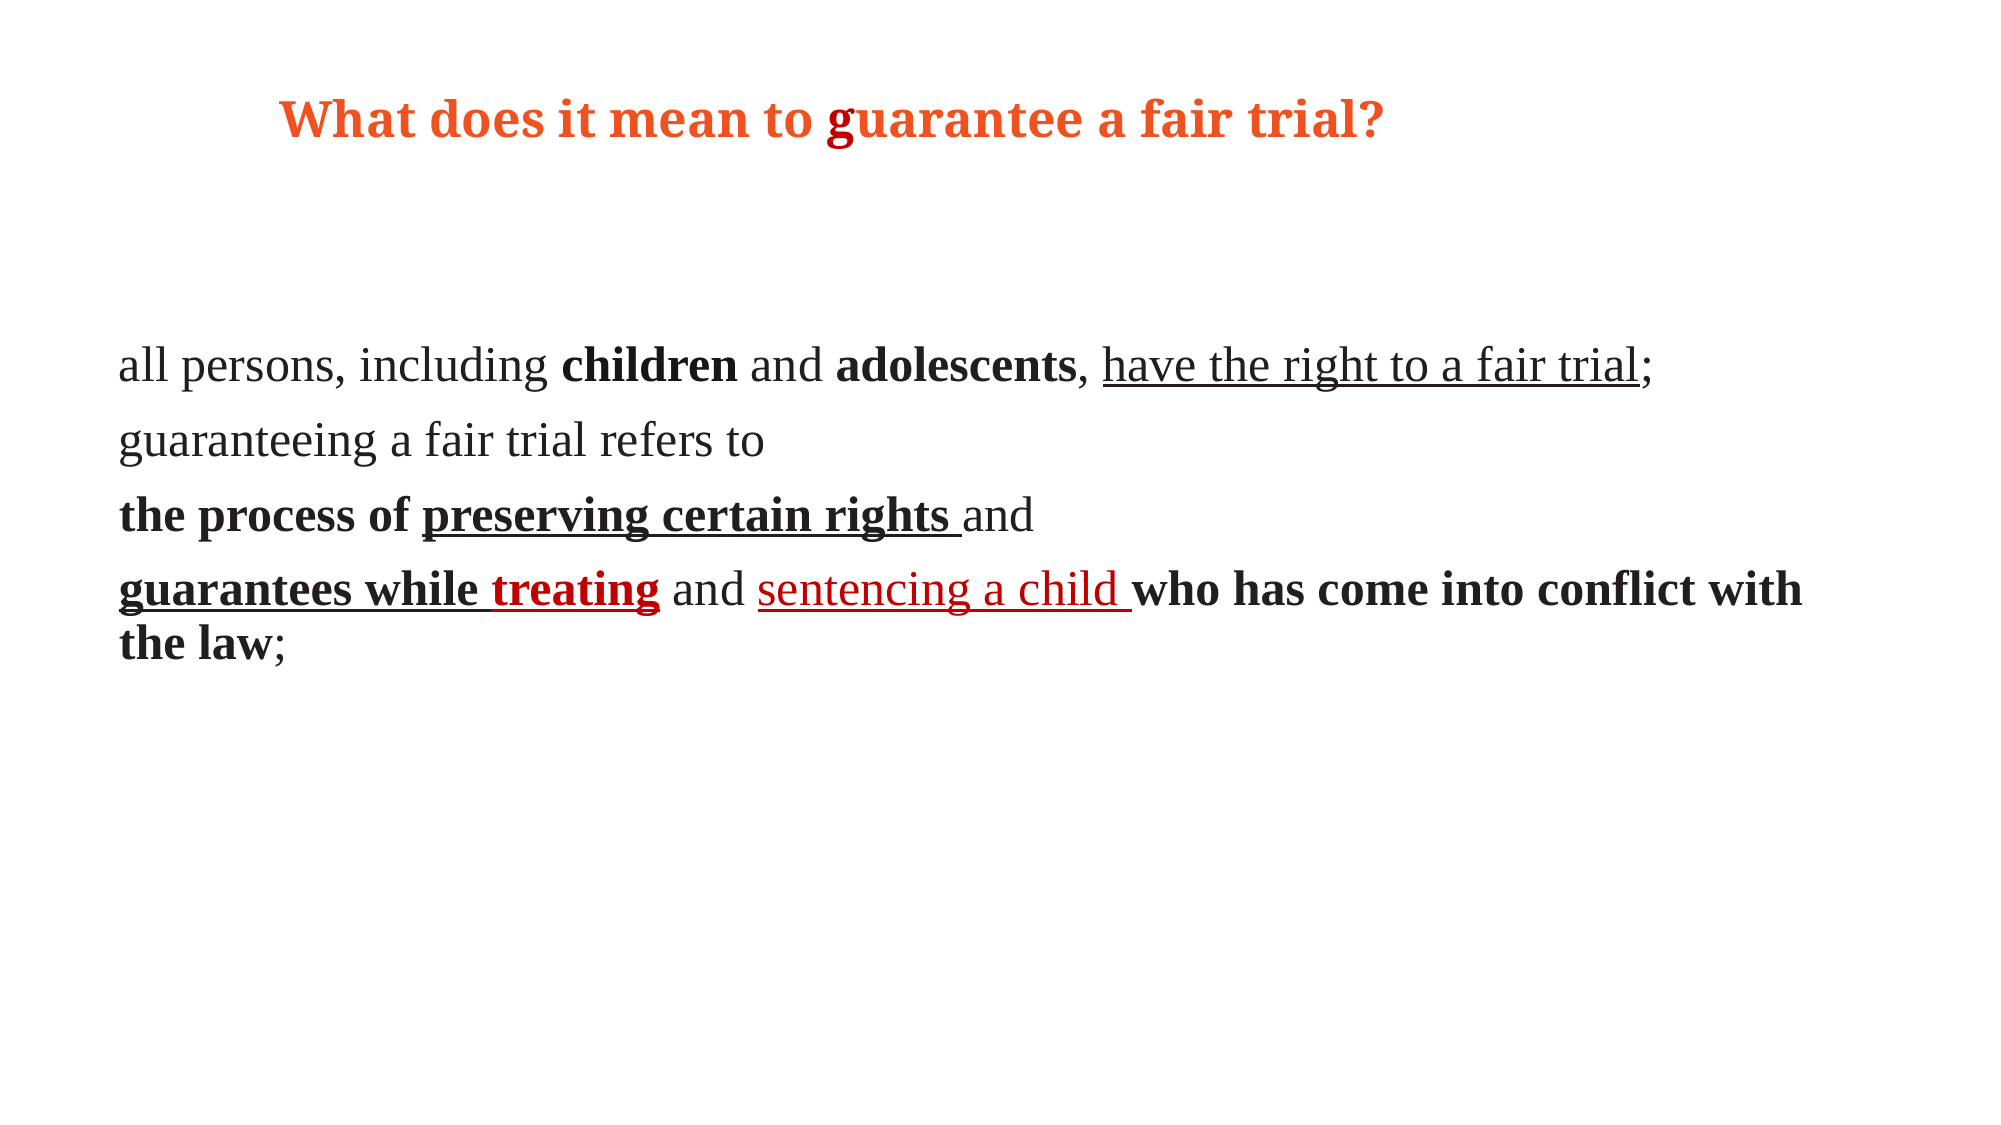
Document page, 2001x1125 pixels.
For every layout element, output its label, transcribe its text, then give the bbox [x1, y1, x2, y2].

list all persons, including children and adolescents, have the right to a fair trial; guaranteeing a fair trial refers to the process of preserving certain rights and guarantees while treating and sentencing a child who has come into conflict with the law; [103, 208, 1863, 1044]
title What does it mean to guarantee a fair trial? [36, 35, 1863, 209]
